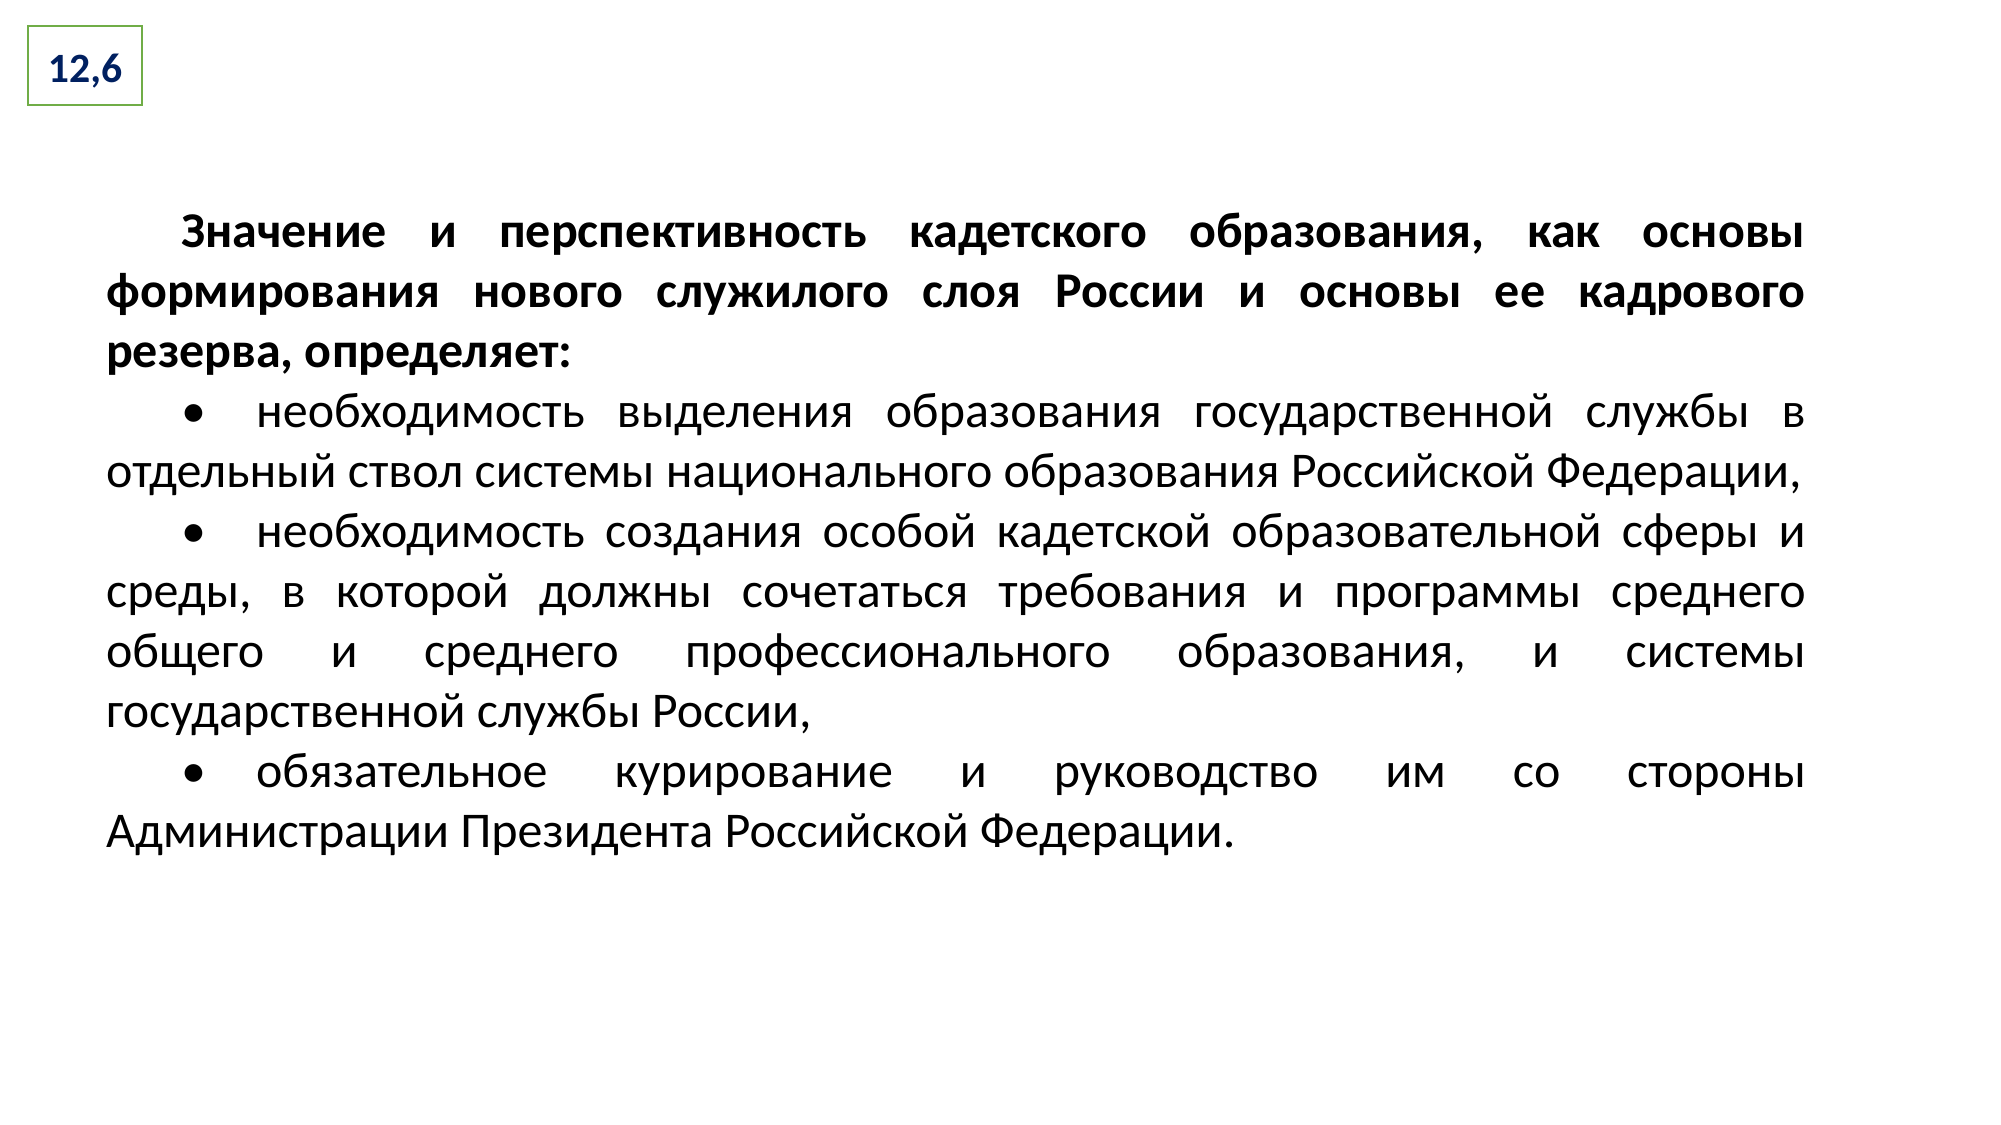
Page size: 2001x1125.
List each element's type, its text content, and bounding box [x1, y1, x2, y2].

text_box 12,6 [27, 25, 143, 106]
text_box Значение и перспективность кадетского образования, как основы формирования нового служилого слоя России и основы ее кадрового резерва, определяет: • необходимость выделения образования государственной службы в отдельный ствол системы национального образования Российской Федерации, • необходимость создания особой кадетской образовательной сферы и среды, в которой должны сочетаться требования и программы среднего общего и среднего профессионального образования, и системы государственной службы России, • обязательное курирование и руководство им со стороны Администрации Президента Российской Федерации. [91, 189, 1822, 865]
